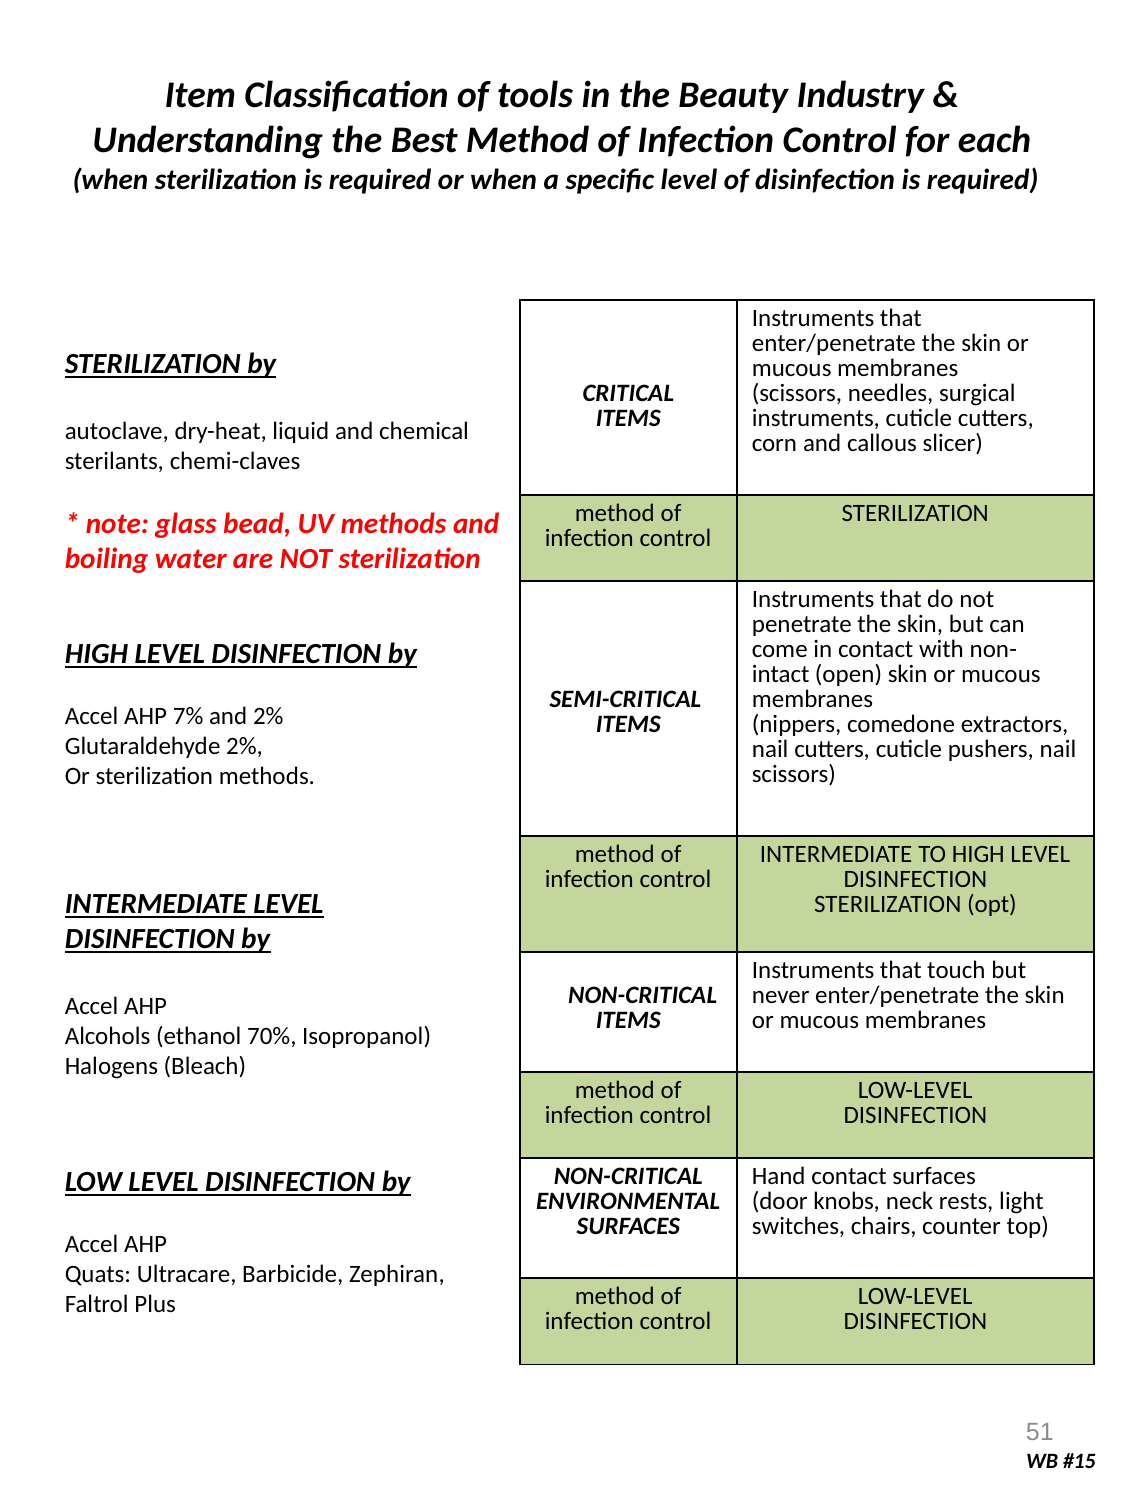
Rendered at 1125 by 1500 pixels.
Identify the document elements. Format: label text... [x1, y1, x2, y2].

text_box INTERMEDIATE LEVEL DISINFECTION by Accel AHP Alcohols (ethanol 70%, Isopropanol) Halogens (Bleach) [49, 877, 488, 1087]
table_header CRITICAL ITEMS [521, 301, 736, 494]
table_cell LOW-LEVEL DISINFECTION [738, 1279, 1093, 1364]
text_box STERILIZATION by autoclave, dry-heat, liquid and chemical sterilants, chemi-claves * note: glass bead, UV methods and boiling water are NOT sterilization [50, 337, 538, 582]
table_cell method of infection control [521, 837, 736, 951]
table_header Instruments that enter/penetrate the skin or mucous membranes (scissors, needles, surgical instruments, cuticle cutters, corn and callous slicer) [738, 301, 1093, 494]
table_cell INTERMEDIATE TO HIGH LEVEL DISINFECTION STERILIZATION (opt) [738, 837, 1093, 951]
text_box WB #15 [1011, 1439, 1125, 1481]
table_cell method of infection control [521, 1073, 736, 1157]
table_cell method of infection control [538, 496, 736, 580]
table_cell Instruments that touch but never enter/penetrate the skin or mucous membranes [738, 953, 1093, 1071]
slide_number 51 [806, 1390, 1069, 1471]
text_box Item Classification of tools in the Beauty Industry & Understanding the Best Method of Infection Control for each (when sterilization is required or when a specific level of disinfection is required) [0, 62, 1125, 203]
table_cell NON-CRITICAL ITEMS [521, 953, 736, 1071]
table_cell LOW-LEVEL DISINFECTION [738, 1073, 1093, 1157]
table_cell NON-CRITICAL ENVIRONMENTAL SURFACES [521, 1159, 736, 1277]
text_box HIGH LEVEL DISINFECTION by Accel AHP 7% and 2% Glutaraldehyde 2%, Or sterilization methods. [49, 627, 513, 797]
table_cell method of infection control [521, 1279, 736, 1364]
table_cell Instruments that do not penetrate the skin, but can come in contact with non- intact (open) skin or mucous membranes (nippers, comedone extractors, nail cutters, cuticle pushers, nail scissors) [738, 582, 1093, 835]
table_cell STERILIZATION [738, 496, 1093, 580]
table_cell Hand contact surfaces (door knobs, neck rests, light switches, chairs, counter top) [738, 1159, 1093, 1277]
table_cell SEMI-CRITICAL ITEMS [521, 582, 736, 835]
text_box LOW LEVEL DISINFECTION by Accel AHP Quats: Ultracare, Barbicide, Zephiran, Faltrol Plus [49, 1155, 488, 1325]
